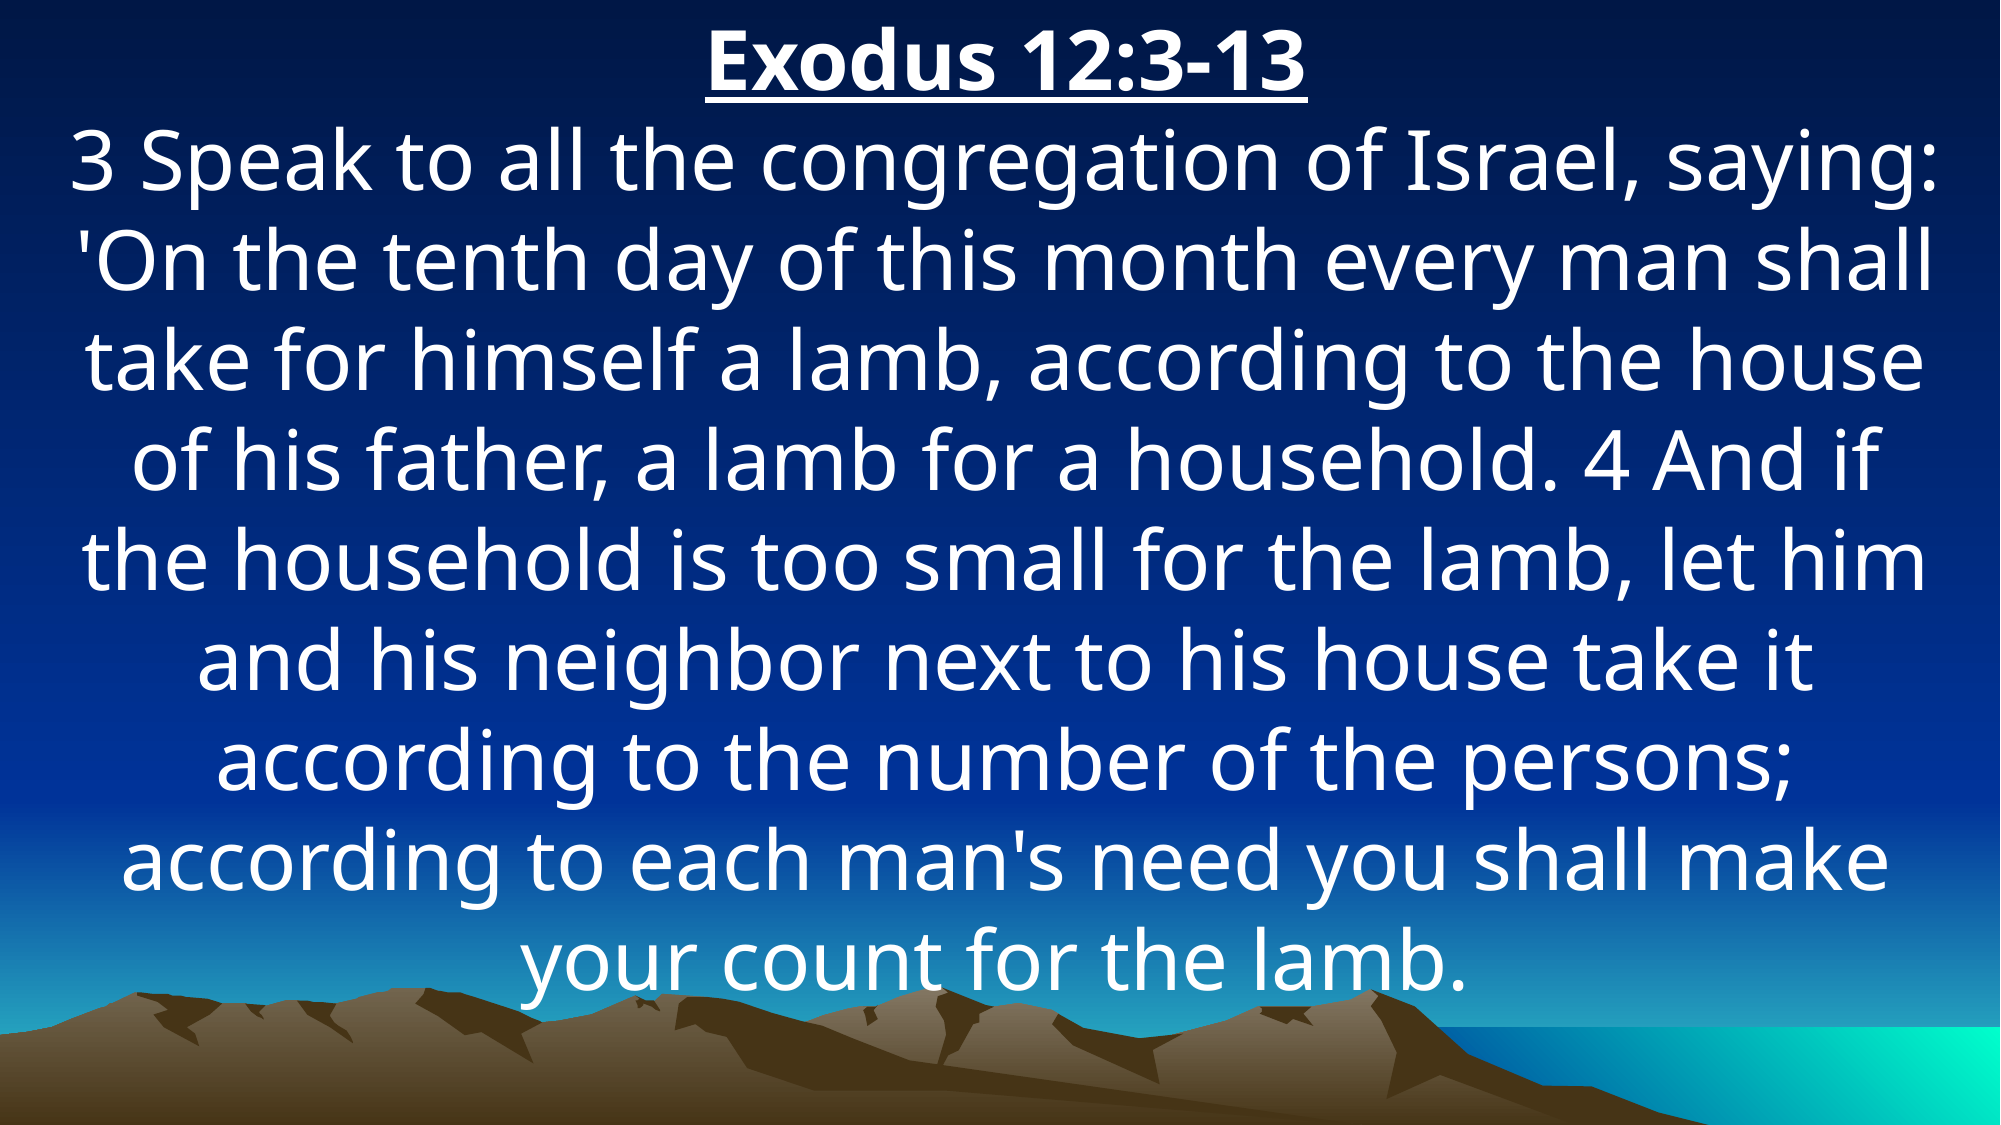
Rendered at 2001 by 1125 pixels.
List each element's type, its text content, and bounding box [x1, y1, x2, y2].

text_box Exodus 12:3-13 3 Speak to all the congregation of Israel, saying: 'On the tenth day of this month every man shall take for himself a lamb, according to the house of his father, a lamb for a household. 4 And if the household is too small for the lamb, let him and his neighbor next to his house take it according to the number of the persons; according to each man's need you shall make your count for the lamb. [50, 0, 1963, 825]
